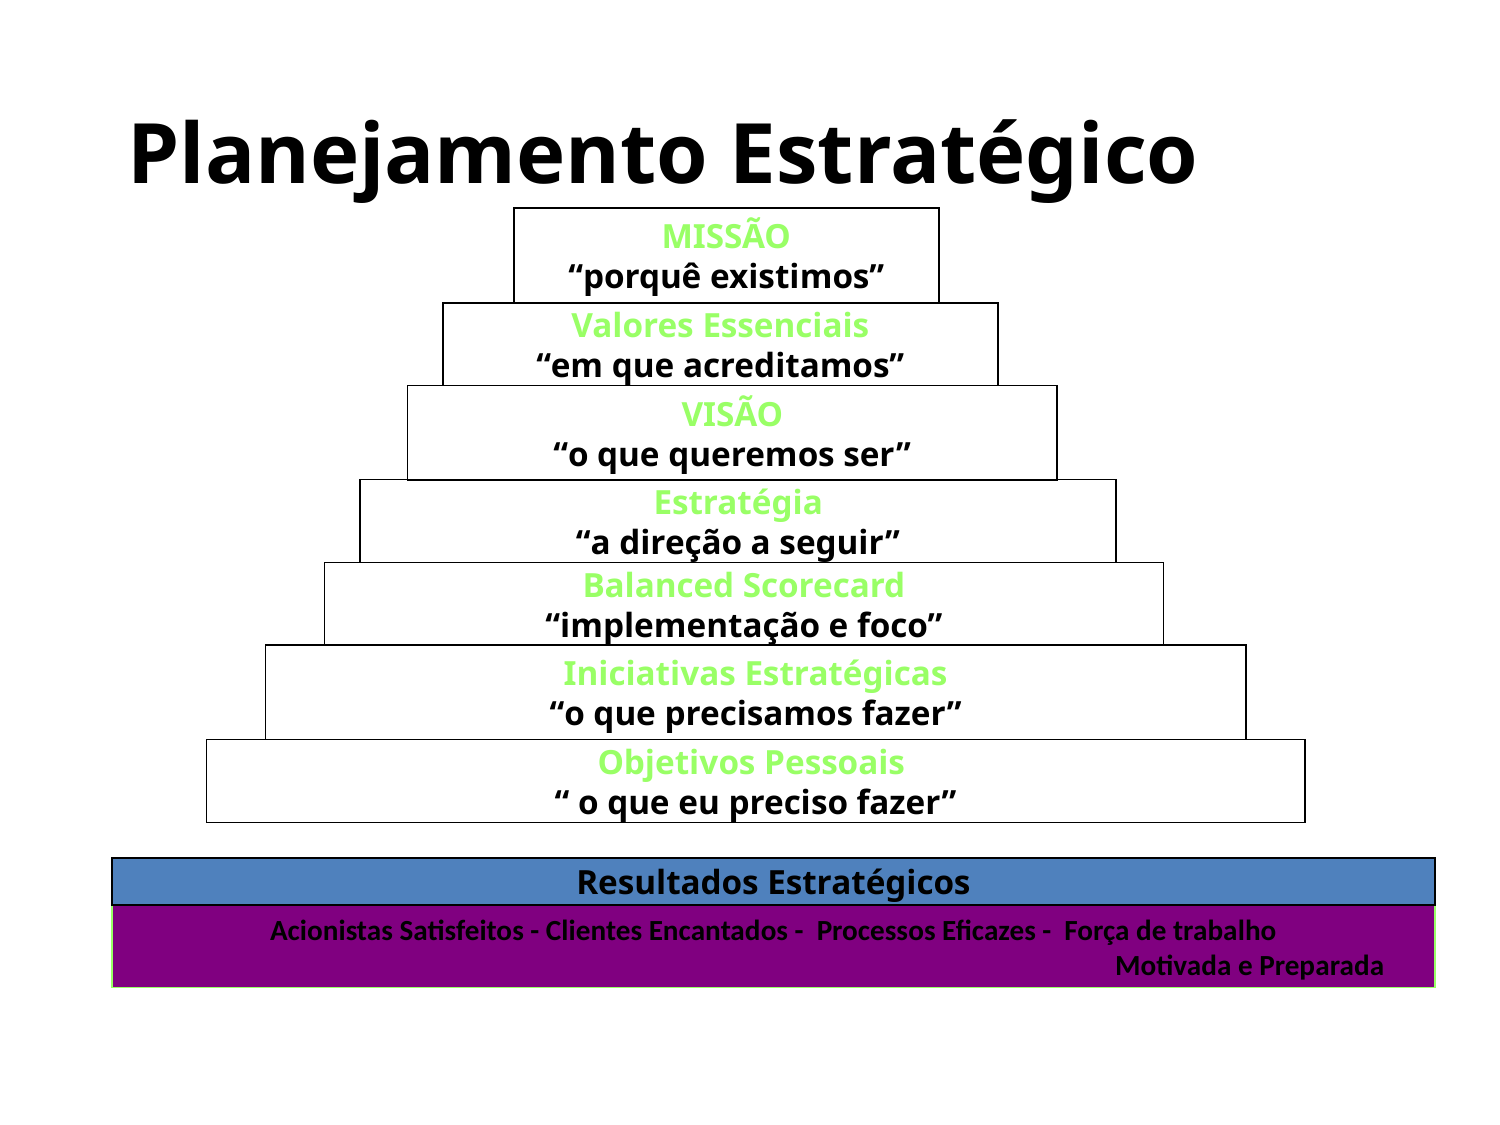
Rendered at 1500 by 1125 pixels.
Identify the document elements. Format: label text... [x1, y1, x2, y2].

title Planejamento Estratégico [112, 87, 1425, 206]
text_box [111, 207, 1436, 988]
